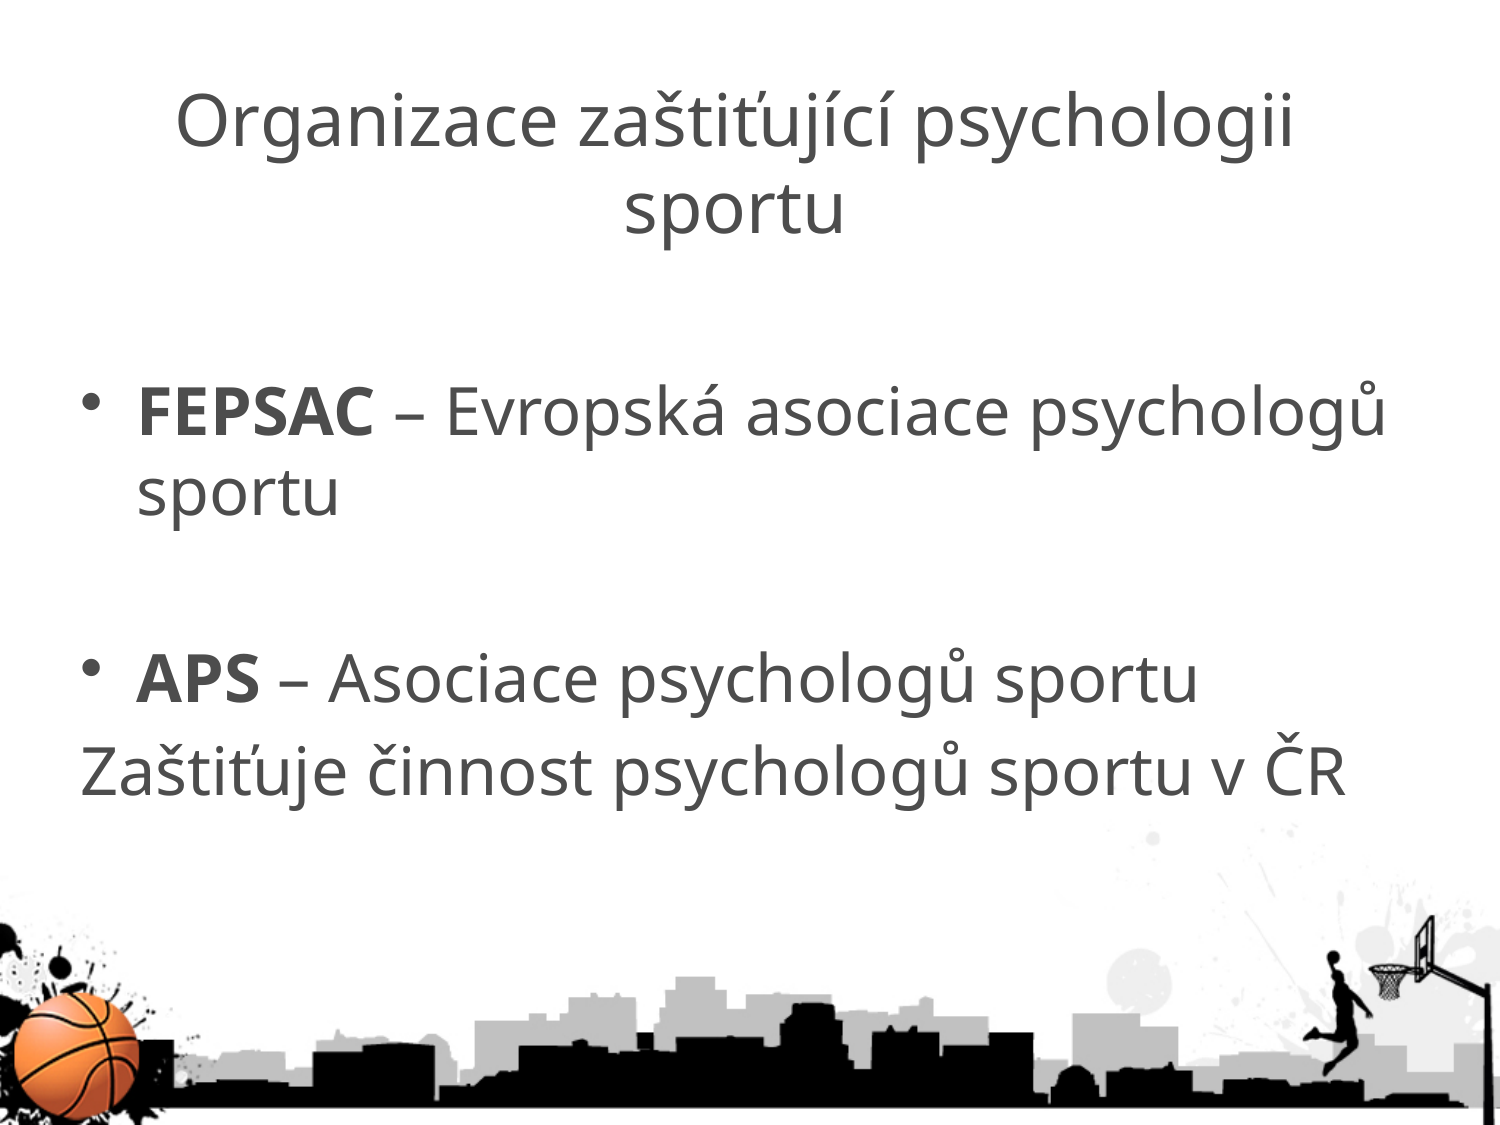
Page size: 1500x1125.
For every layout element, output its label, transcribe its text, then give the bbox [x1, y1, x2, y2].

picture [0, 0, 1500, 1125]
title Organizace zaštiťující psychologii sportu [135, 66, 1336, 256]
list FEPSAC – Evropská asociace psychologů sportu APS – Asociace psychologů sportu Zaštiťuje činnost psychologů sportu v ČR [64, 361, 1447, 1050]
